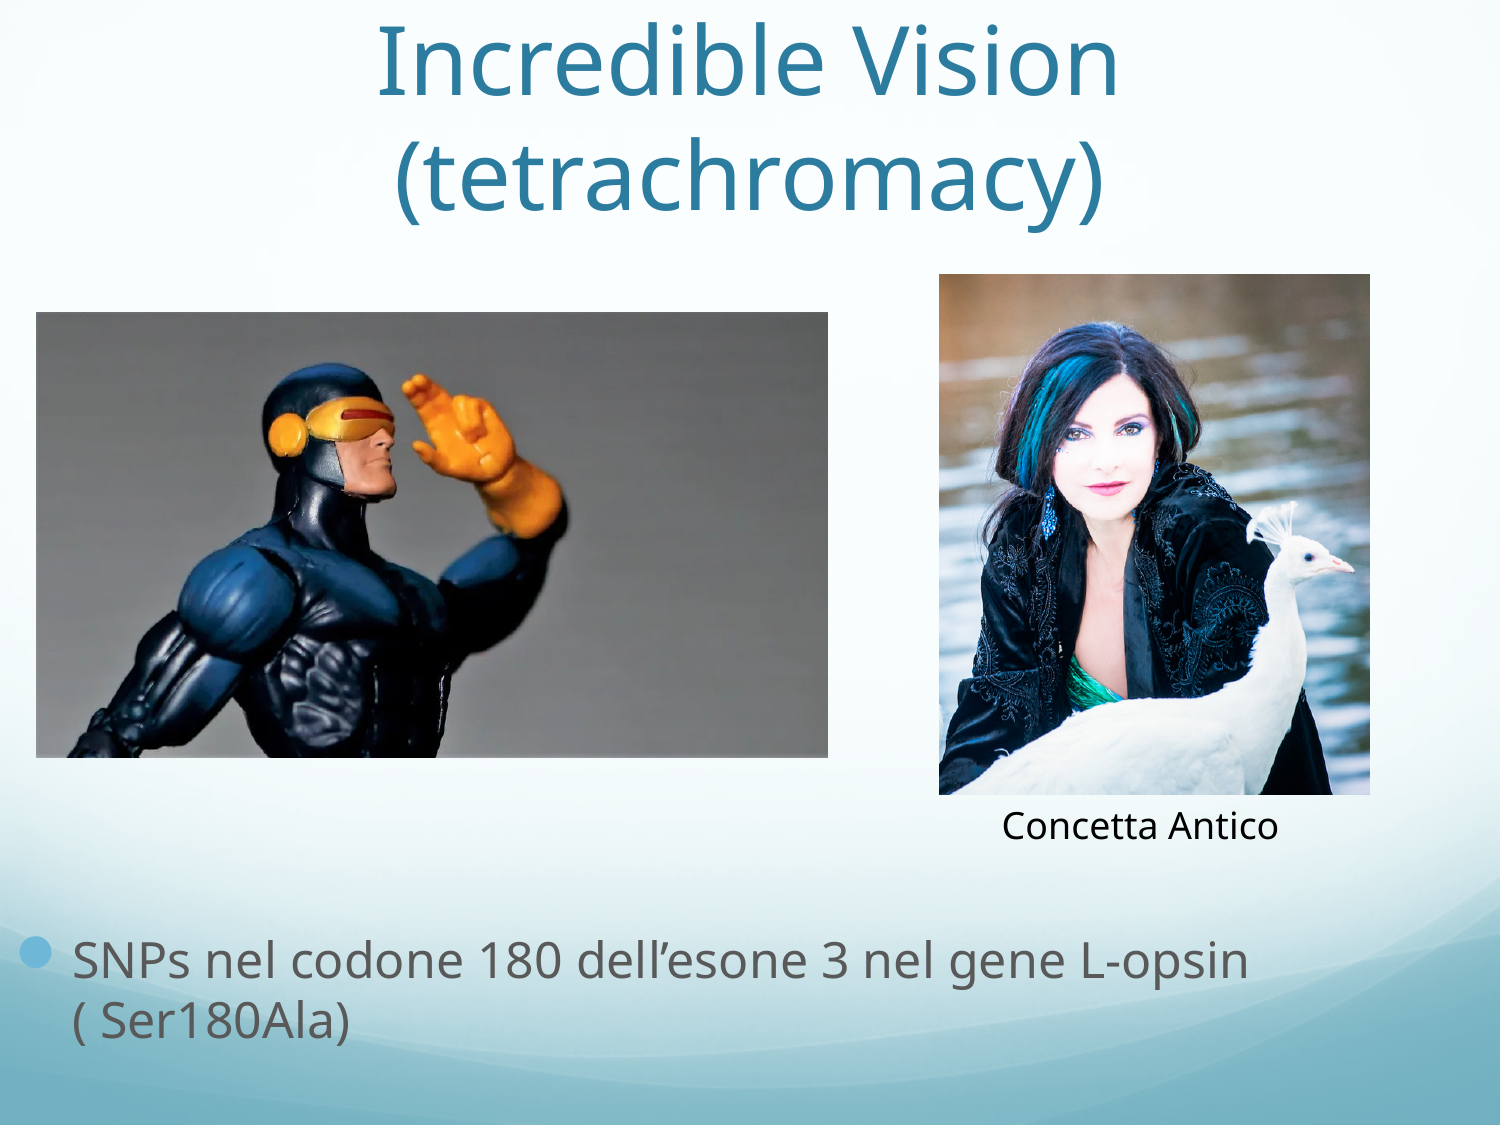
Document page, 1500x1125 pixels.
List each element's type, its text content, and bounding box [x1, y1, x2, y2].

title Incredible Vision (tetrachromacy) [90, 17, 1410, 237]
list SNPs nel codone 180 dell’esone 3 nel gene L-opsin ( Ser180Ala) [0, 921, 1500, 1125]
picture [35, 312, 828, 759]
picture [938, 274, 1370, 796]
text_box Concetta Antico [986, 811, 1295, 855]
